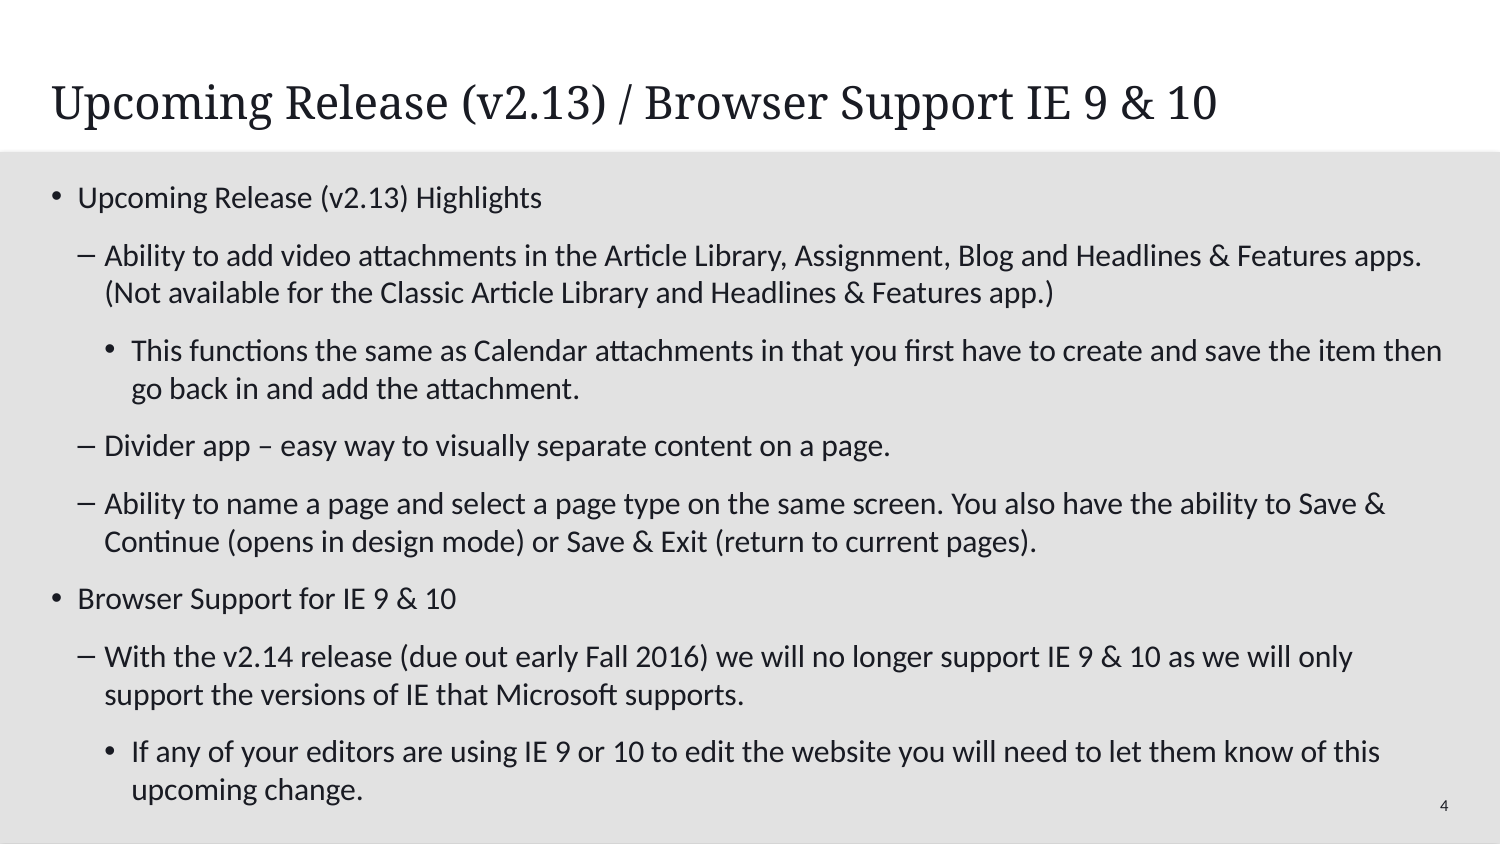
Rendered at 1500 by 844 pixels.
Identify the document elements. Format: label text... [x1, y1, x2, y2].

list Upcoming Release (v2.13) Highlights Ability to add video attachments in the Article Library, Assignment, Blog and Headlines & Features apps. (Not available for the Classic Article Library and Headlines & Features app.) This functions the same as Calendar attachments in that you first have to create and save the item then go back in and add the attachment. Divider app – easy way to visually separate content on a page. Ability to name a page and select a page type on the same screen. You also have the ability to Save & Continue (opens in design mode) or Save & Exit (return to current pages). Browser Support for IE 9 & 10 With the v2.14 release (due out early Fall 2016) we will no longer support IE 9 & 10 as we will only support the versions of IE that Microsoft supports. If any of your editors are using IE 9 or 10 to edit the website you will need to let them know of this upcoming change. [51, 177, 1449, 814]
title Upcoming Release (v2.13) / Browser Support IE 9 & 10 [51, 35, 1449, 130]
